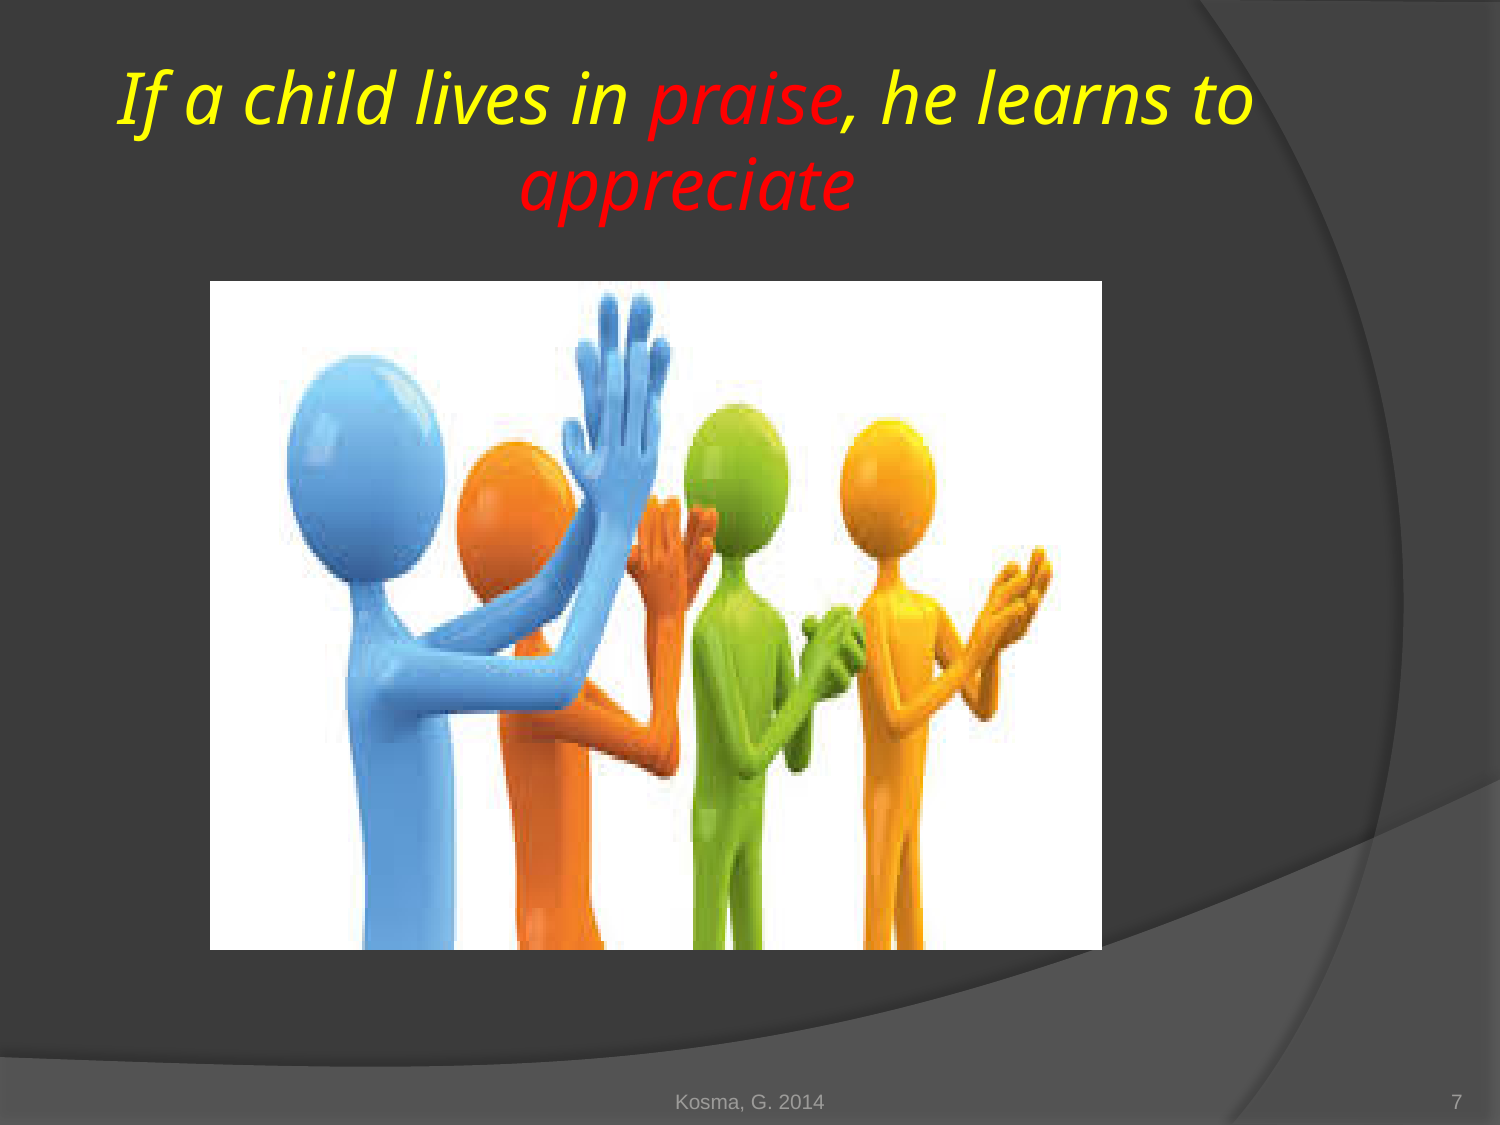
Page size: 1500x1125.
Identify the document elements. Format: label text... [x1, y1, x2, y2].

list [210, 280, 1102, 950]
title If a child lives in praise, he learns to appreciate [75, 45, 1300, 233]
slide_number 7 [1337, 1053, 1463, 1114]
footer Kosma, G. 2014 [512, 1053, 988, 1114]
